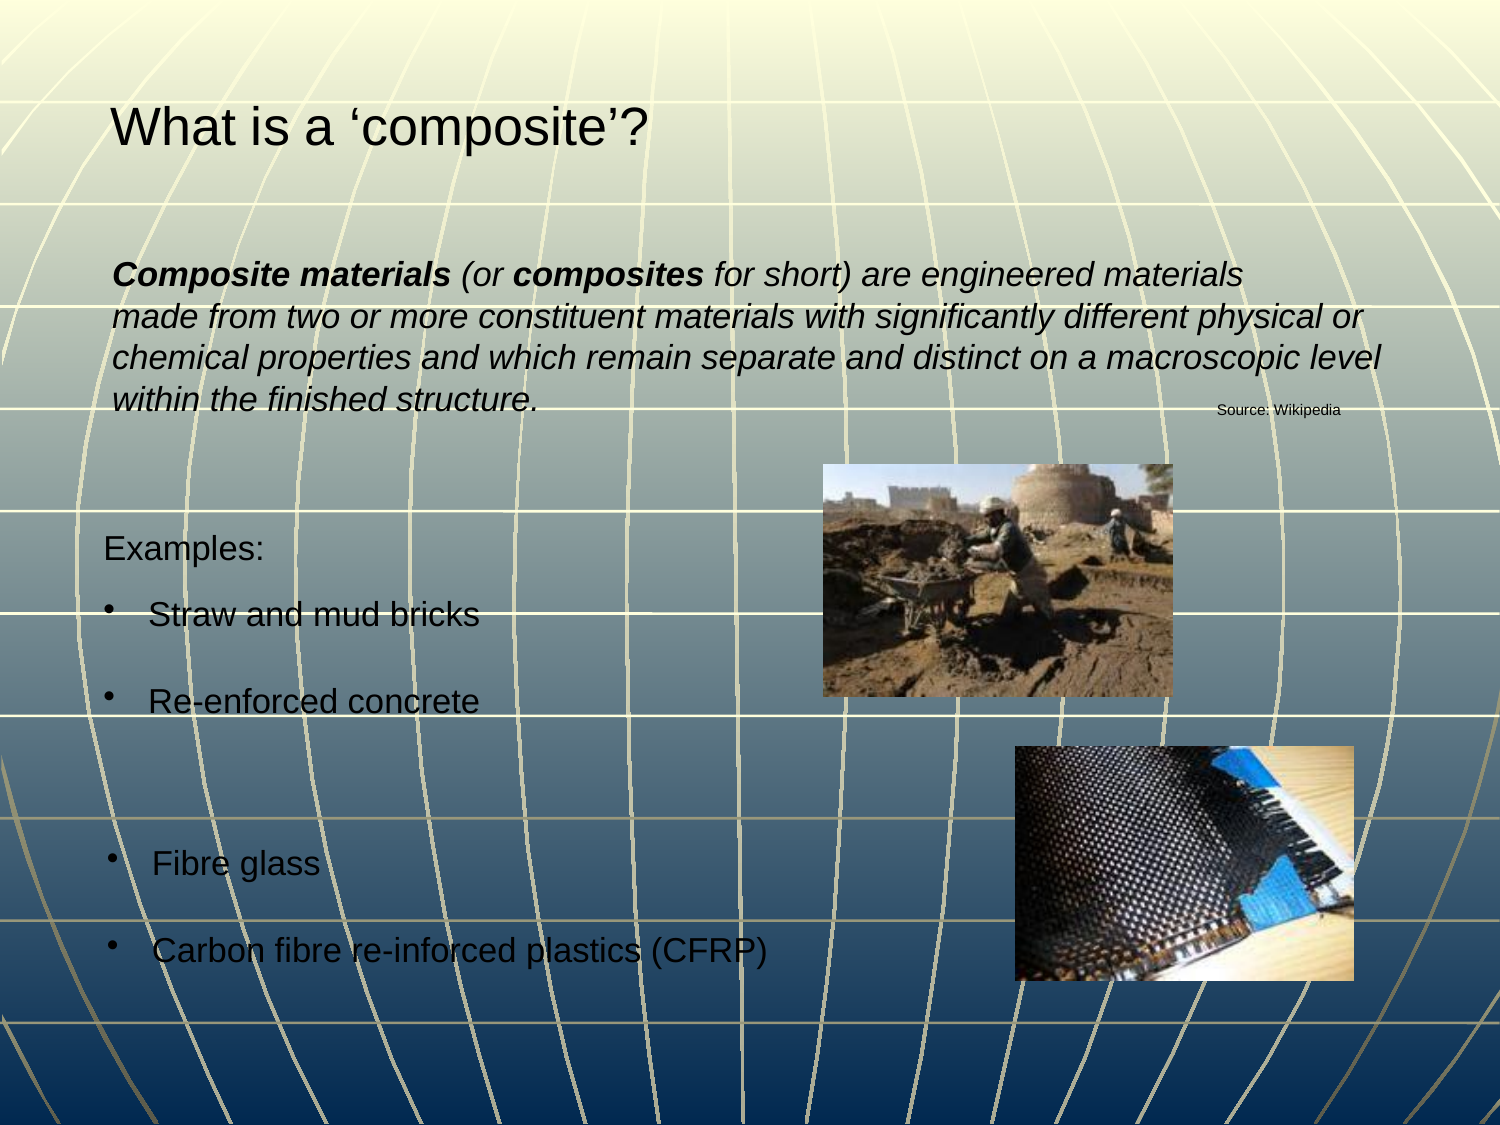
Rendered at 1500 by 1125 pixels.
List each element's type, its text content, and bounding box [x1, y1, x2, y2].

picture [822, 464, 1173, 698]
text_box What is a ‘composite’? [95, 84, 1405, 164]
text_box Composite materials (or composites for short) are engineered materials made from two or more constituent materials with significantly different physical or chemical properties and which remain separate and distinct on a macroscopic level within the finished structure. [97, 244, 1436, 426]
text_box Source: Wikipedia [1202, 393, 1357, 427]
picture [1015, 746, 1354, 981]
text_box Fibre glass Carbon fibre re-inforced plastics (CFRP) [92, 788, 783, 978]
text_box Examples: Straw and mud bricks Re-enforced concrete [88, 526, 496, 729]
